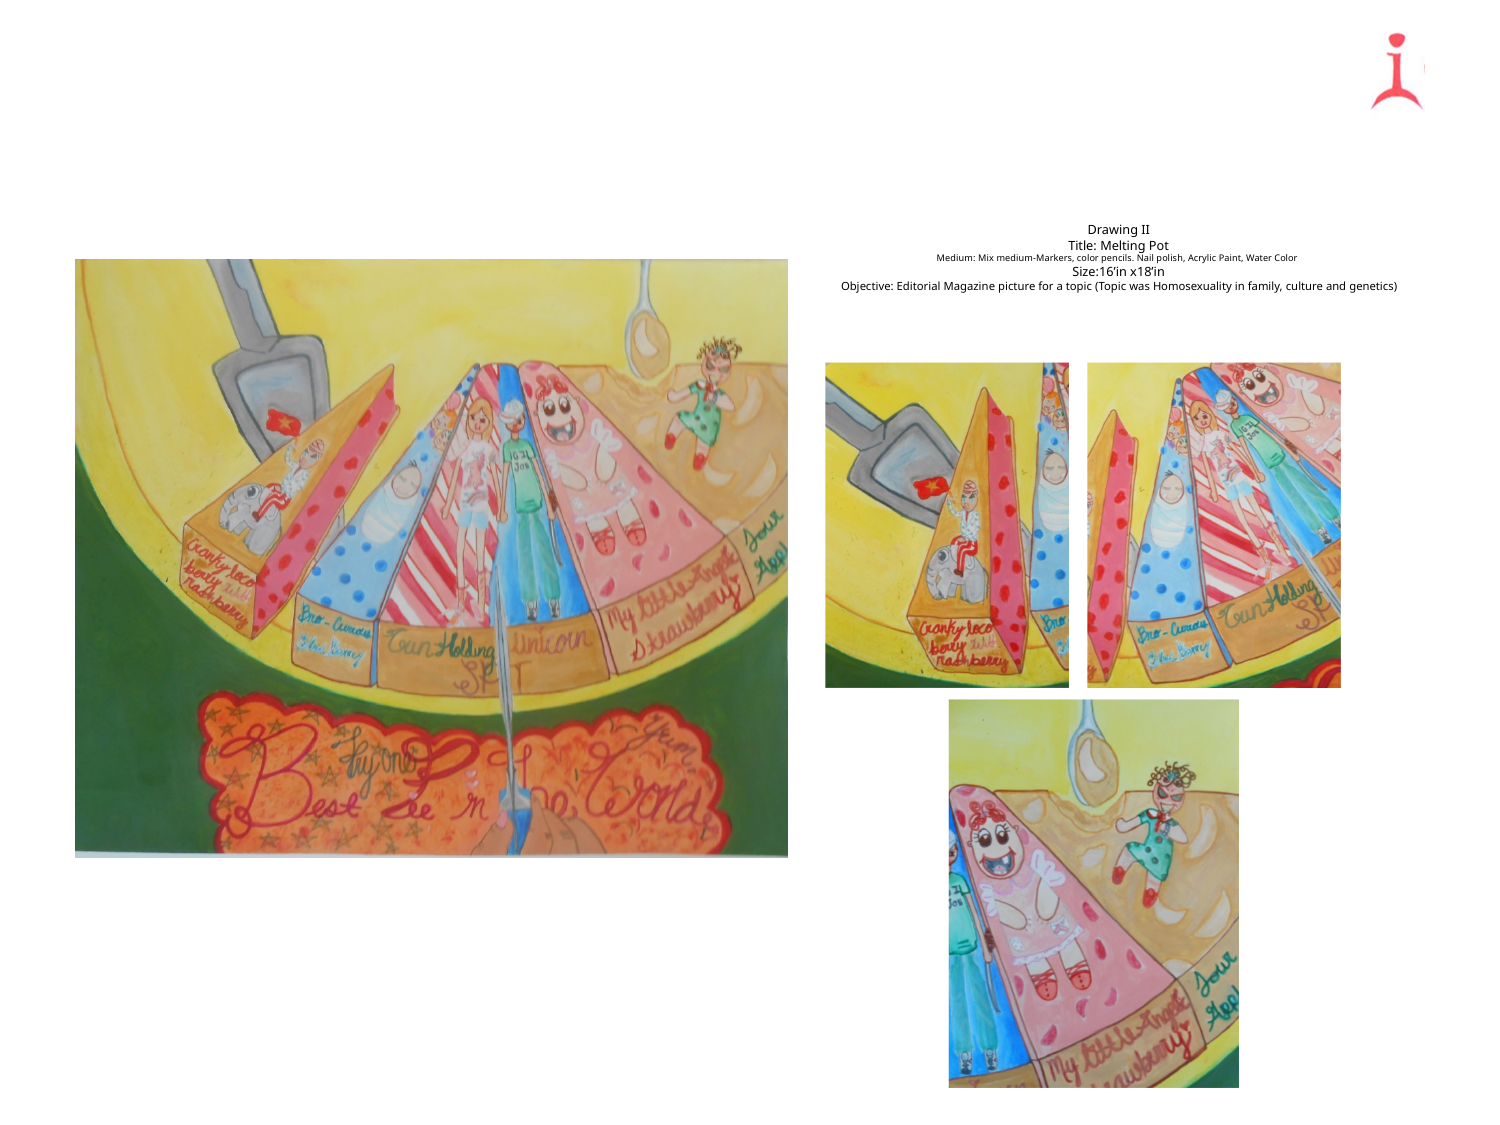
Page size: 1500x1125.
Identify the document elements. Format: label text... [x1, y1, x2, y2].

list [74, 259, 788, 859]
picture [1359, 19, 1426, 125]
title Drawing II Title: Melting Pot Medium: Mix medium-Markers, color pencils. Nail polish, Acrylic Paint, Water Color Size:16’in x18’in Objective: Editorial Magazine picture for a topic (Topic was Homosexuality in family, culture and genetics) [812, 212, 1425, 400]
picture [899, 700, 1288, 1087]
picture [784, 363, 1377, 688]
